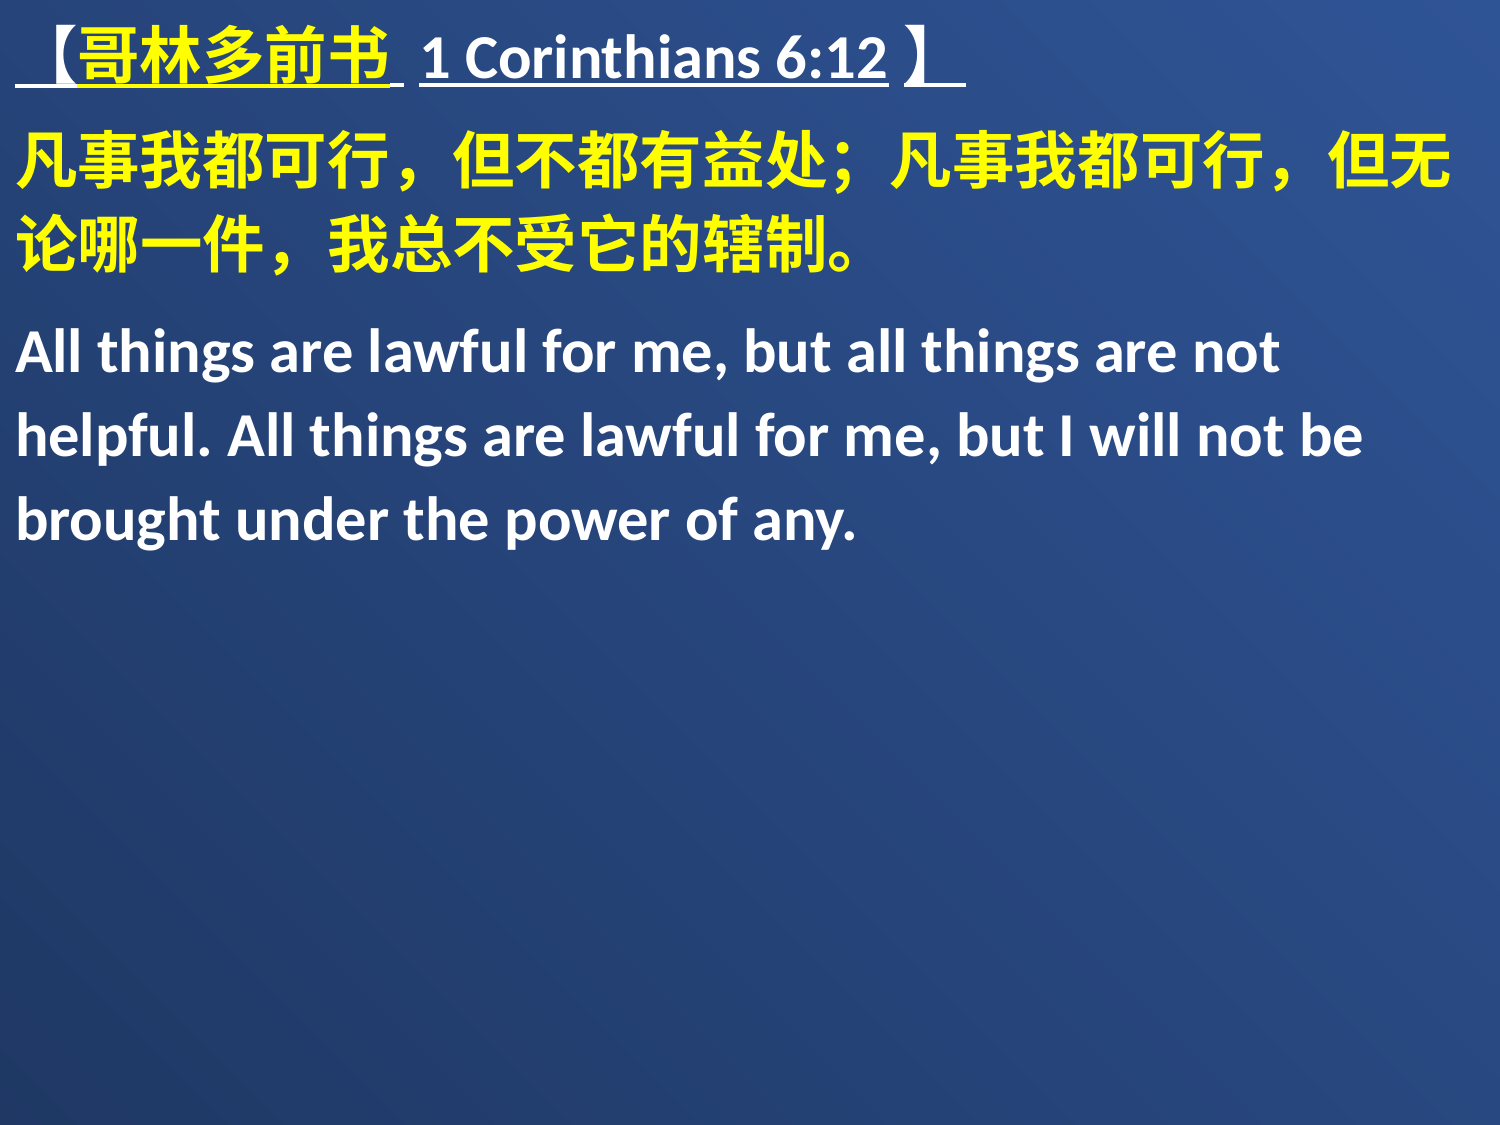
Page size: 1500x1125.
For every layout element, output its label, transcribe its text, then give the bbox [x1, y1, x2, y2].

subtitle 【哥林多前书 1 Corinthians 6:12】 凡事我都可行，但不都有益处；凡事我都可行，但无论哪一件，我总不受它的辖制。 All things are lawful for me, but all things are not helpful. All things are lawful for me, but I will not be brought under the power of any. [0, 0, 1500, 1125]
